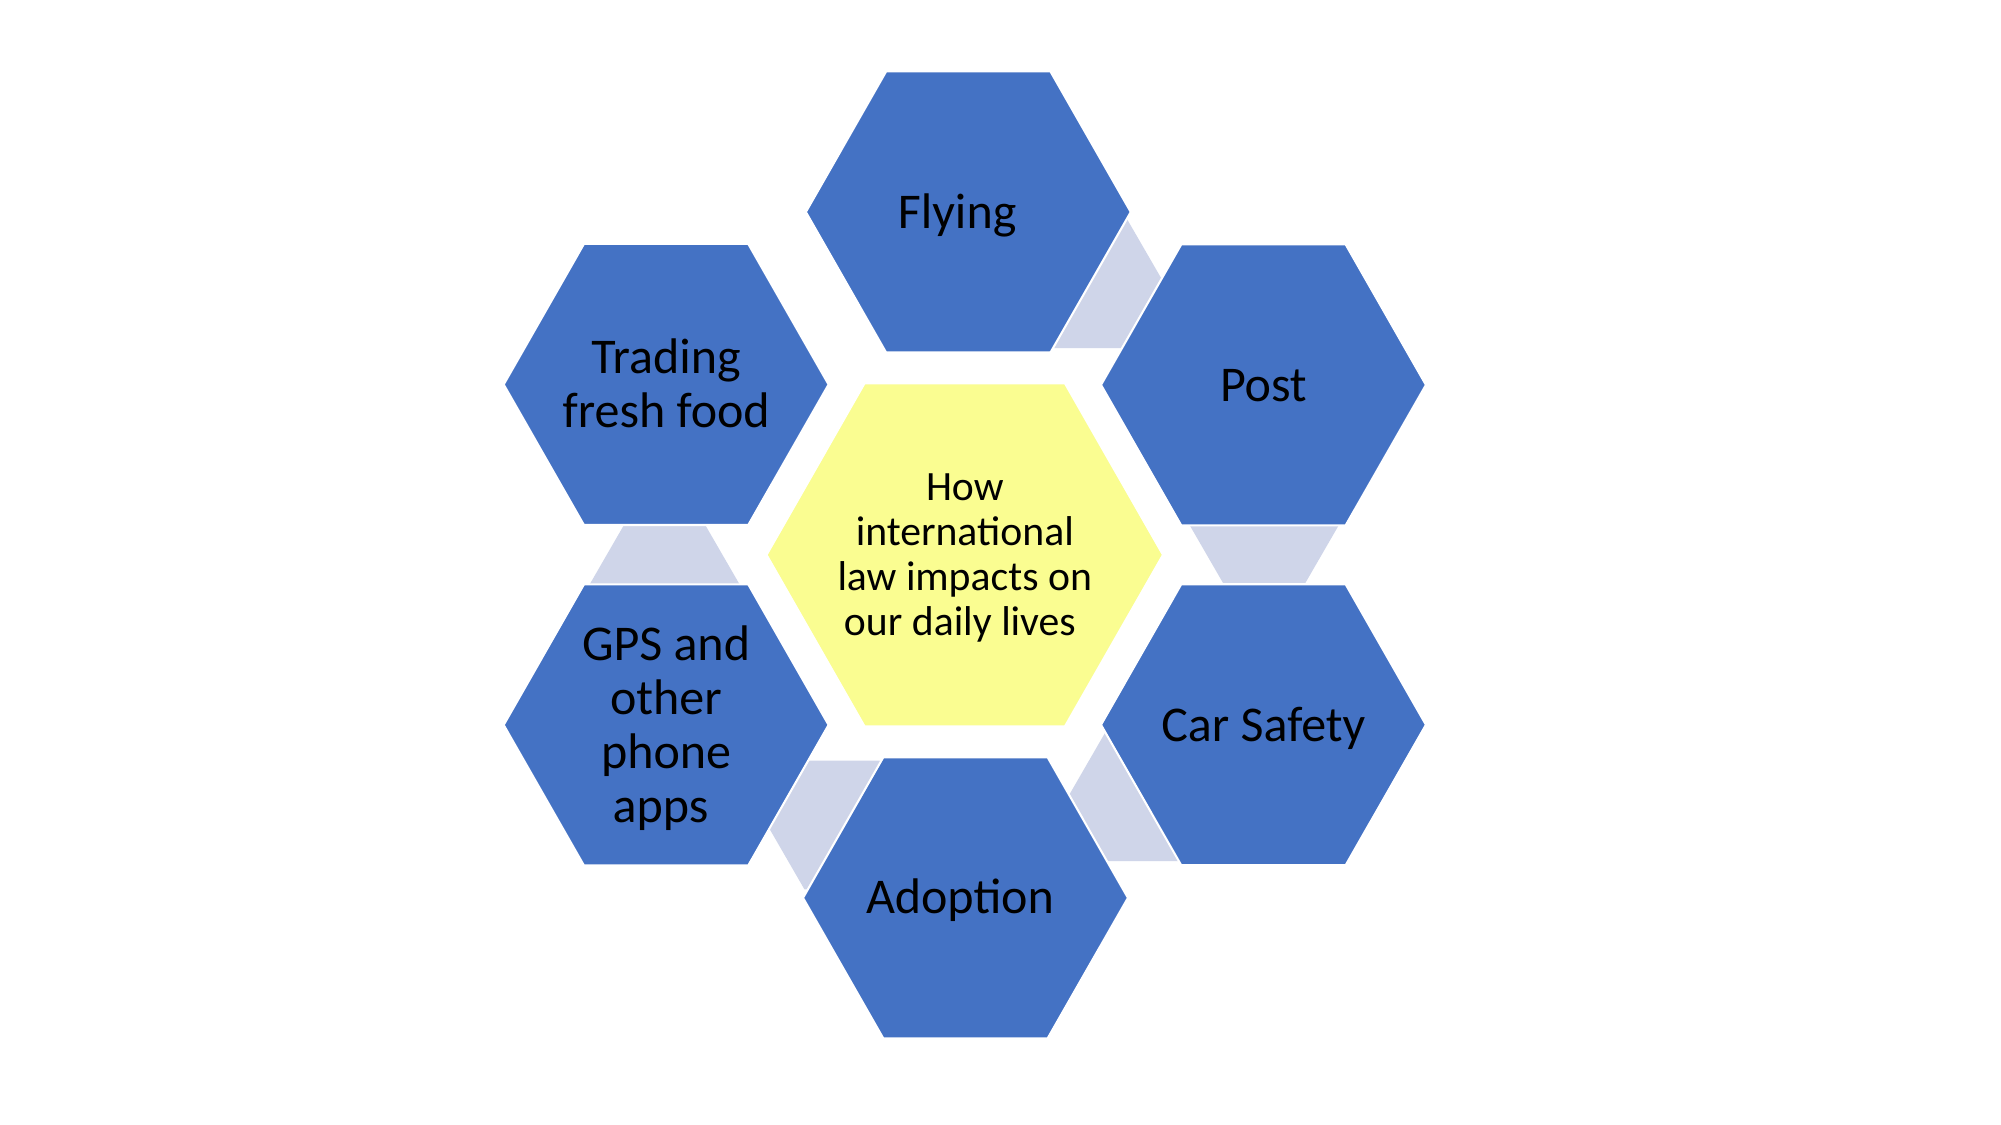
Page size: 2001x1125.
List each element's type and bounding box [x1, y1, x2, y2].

list [175, 71, 1755, 1039]
